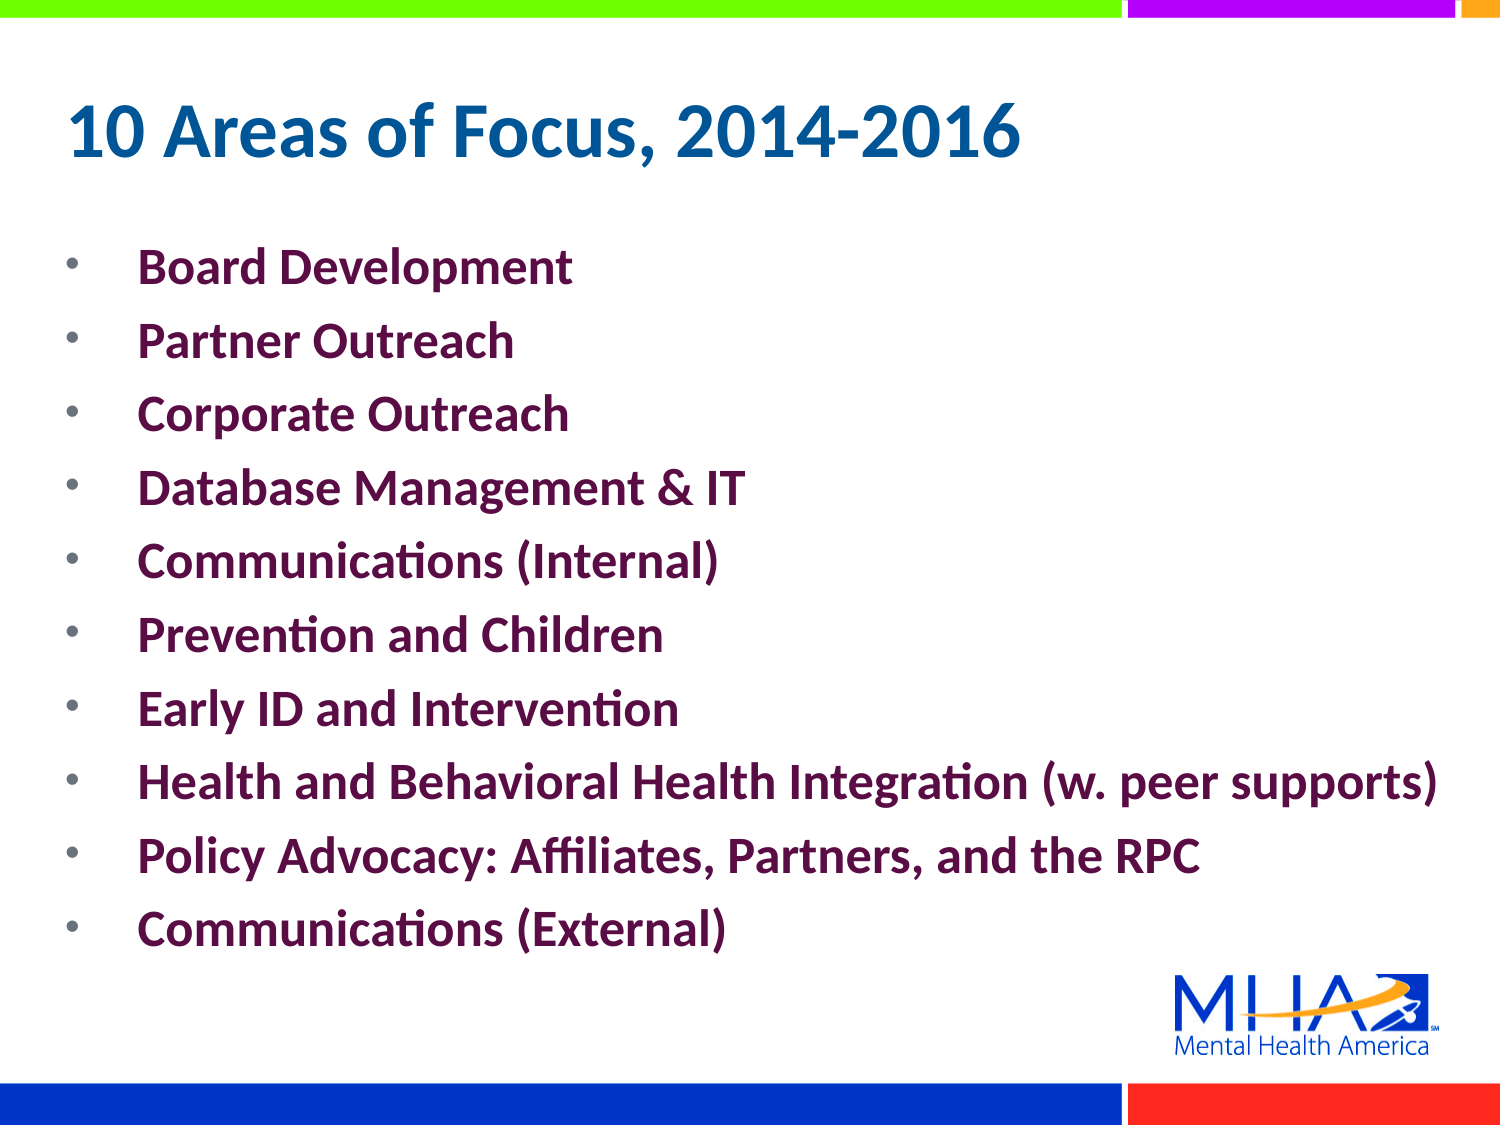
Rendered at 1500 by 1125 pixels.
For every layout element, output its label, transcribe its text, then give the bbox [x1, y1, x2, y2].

title 10 Areas of Focus, 2014-2016 [50, 64, 1460, 188]
list Board Development Partner Outreach Corporate Outreach Database Management & IT Communications (Internal) Prevention and Children Early ID and Intervention Health and Behavioral Health Integration (w. peer supports) Policy Advocacy: Affiliates, Partners, and the RPC Communications (External) [50, 224, 1463, 1025]
picture [0, 0, 1500, 1125]
